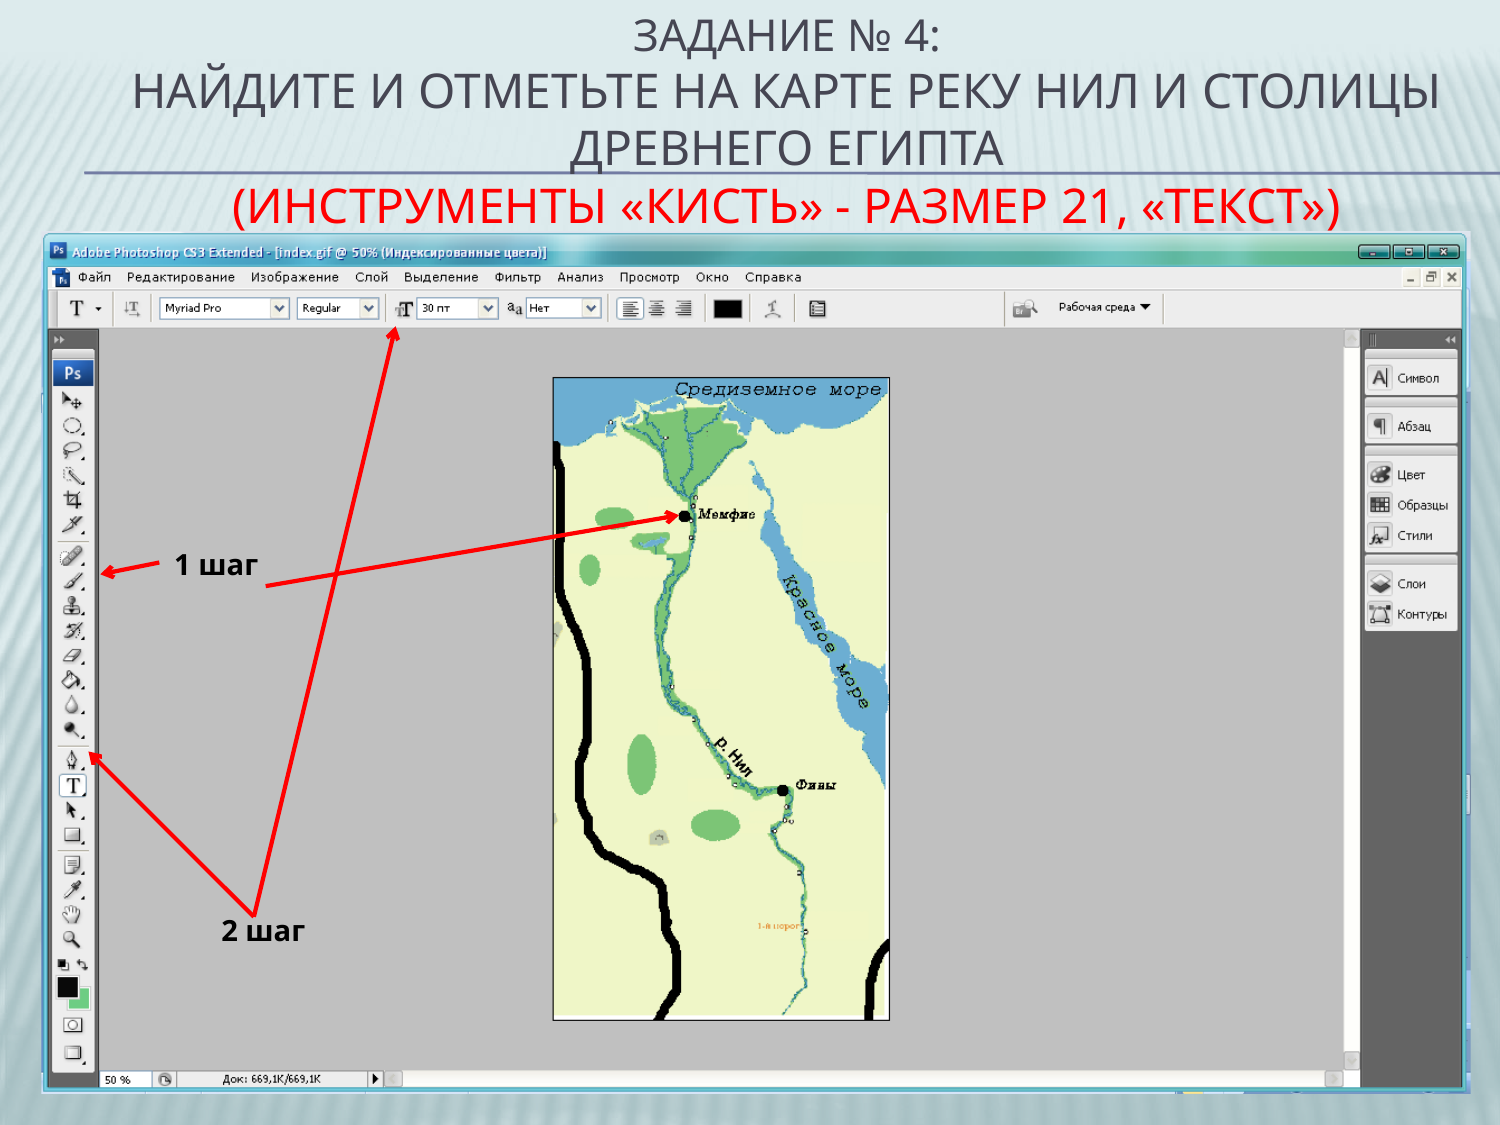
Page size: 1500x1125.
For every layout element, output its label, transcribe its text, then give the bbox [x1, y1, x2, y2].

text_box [99, 562, 160, 575]
picture [40, 231, 1471, 1095]
title Задание № 4: Найдите и отметьте на карте реку Нил и столицы Древнего египта (Инструменты «кисть» - РАЗМЕР 21, «текст») [75, 0, 1500, 241]
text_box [253, 325, 396, 918]
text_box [88, 751, 255, 918]
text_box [265, 514, 680, 587]
